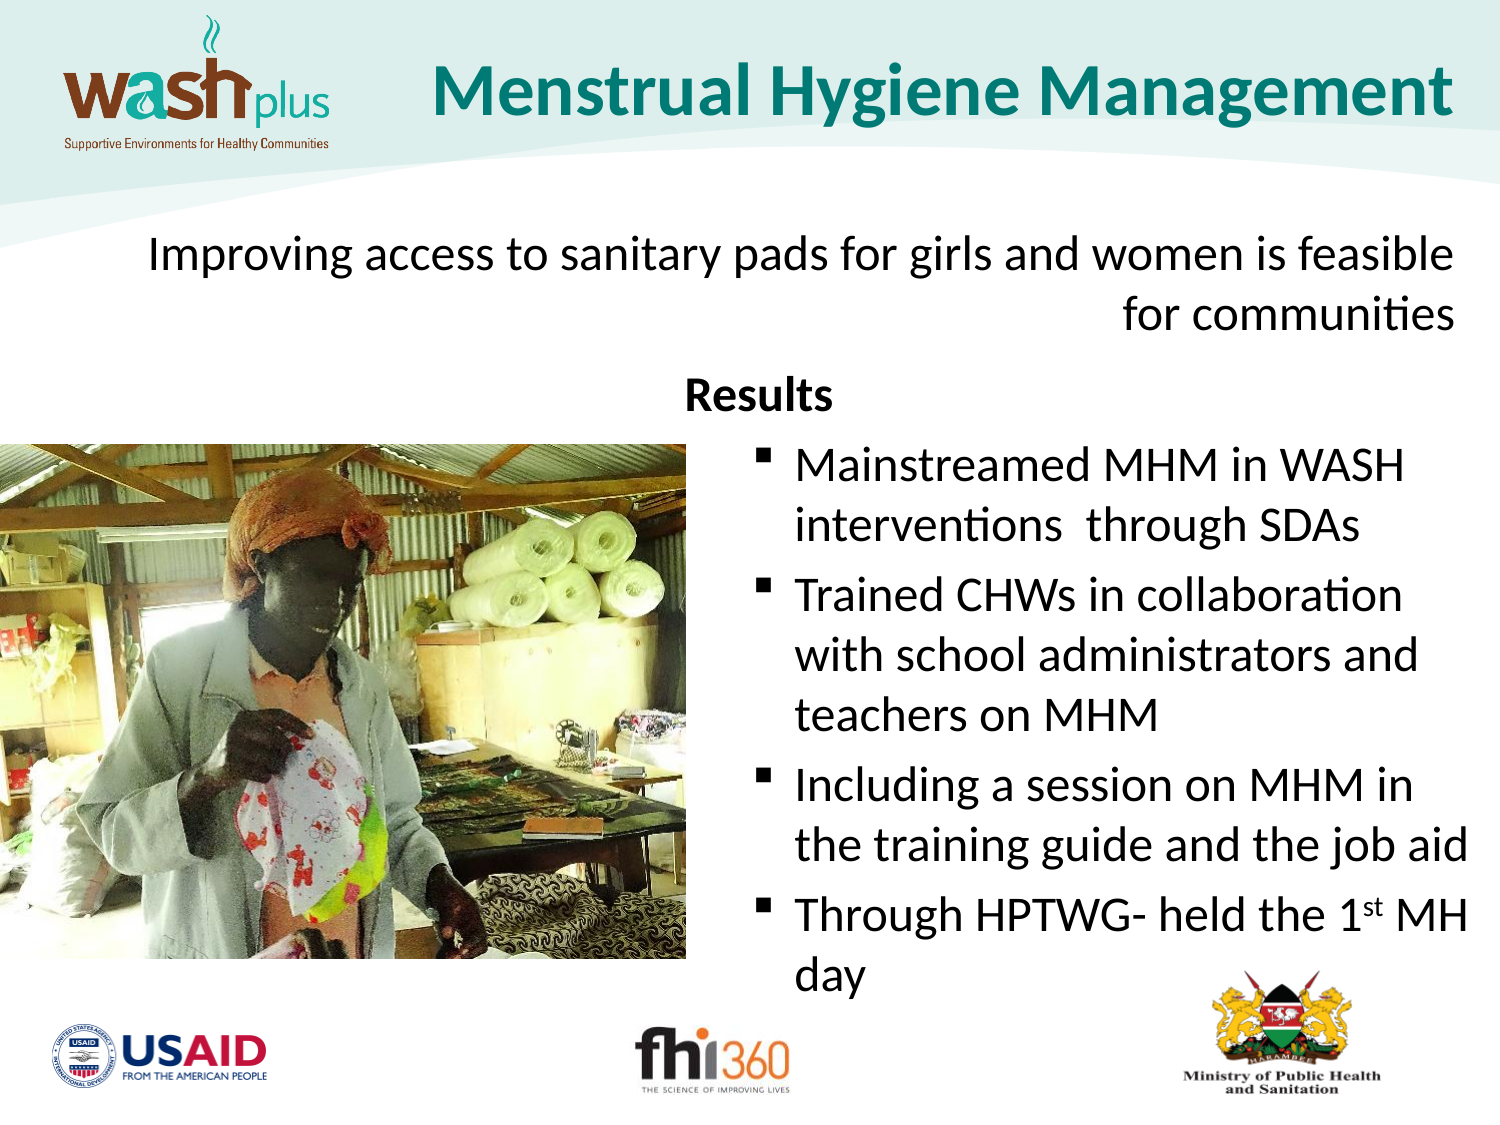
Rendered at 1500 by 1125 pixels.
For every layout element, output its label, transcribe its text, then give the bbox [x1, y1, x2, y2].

picture [0, 444, 686, 959]
list Results Mainstreamed MHM in WASH interventions through SDAs Trained CHWs in collaboration with school administrators and teachers on MHM Including a session on MHM in the training guide and the job aid Through HPTWG- held the 1st MH day [669, 354, 1500, 1125]
picture [52, 1024, 267, 1088]
picture [0, 0, 1500, 248]
picture [629, 1025, 669, 1095]
title Menstrual Hygiene Management Improving access to sanitary pads for girls and women is feasible for communities [116, 33, 1470, 153]
